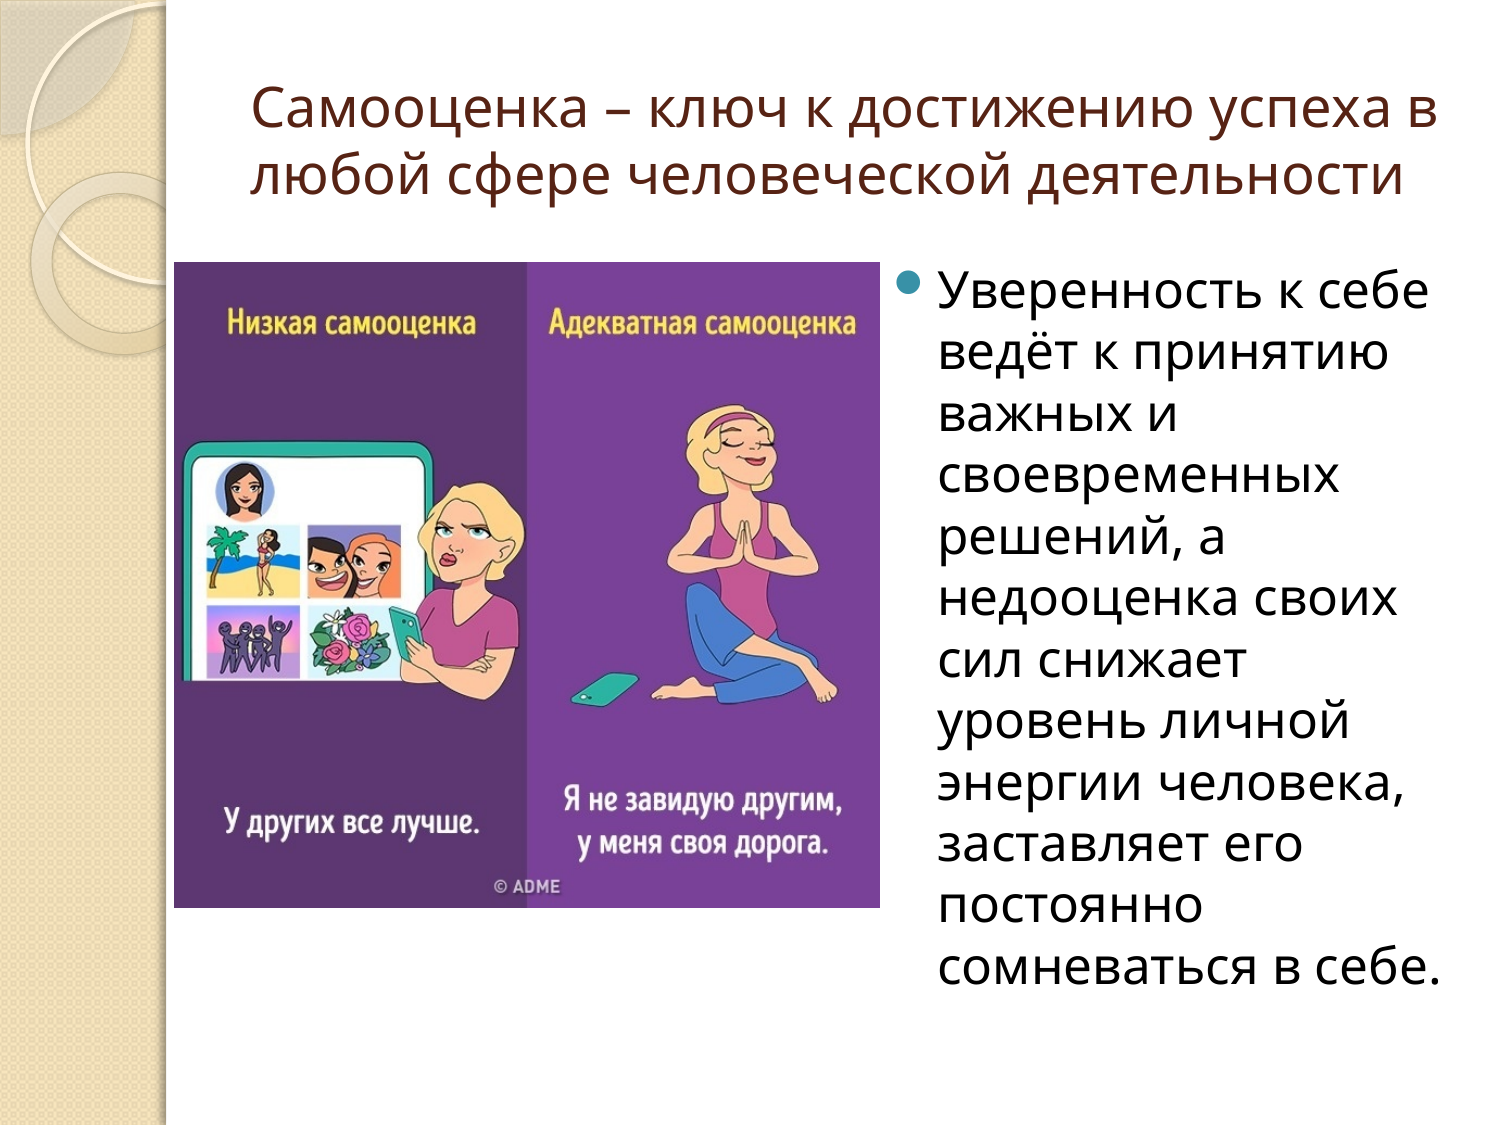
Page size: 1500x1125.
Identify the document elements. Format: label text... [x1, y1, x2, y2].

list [174, 262, 880, 908]
title Самооценка – ключ к достижению успеха в любой сфере человеческой деятельности [235, 45, 1466, 233]
list Уверенность к себе ведёт к принятию важных и своевременных решений, а недооценка своих сил снижает уровень личной энергии человека, заставляет его постоянно сомневаться в себе. [865, 249, 1466, 1015]
